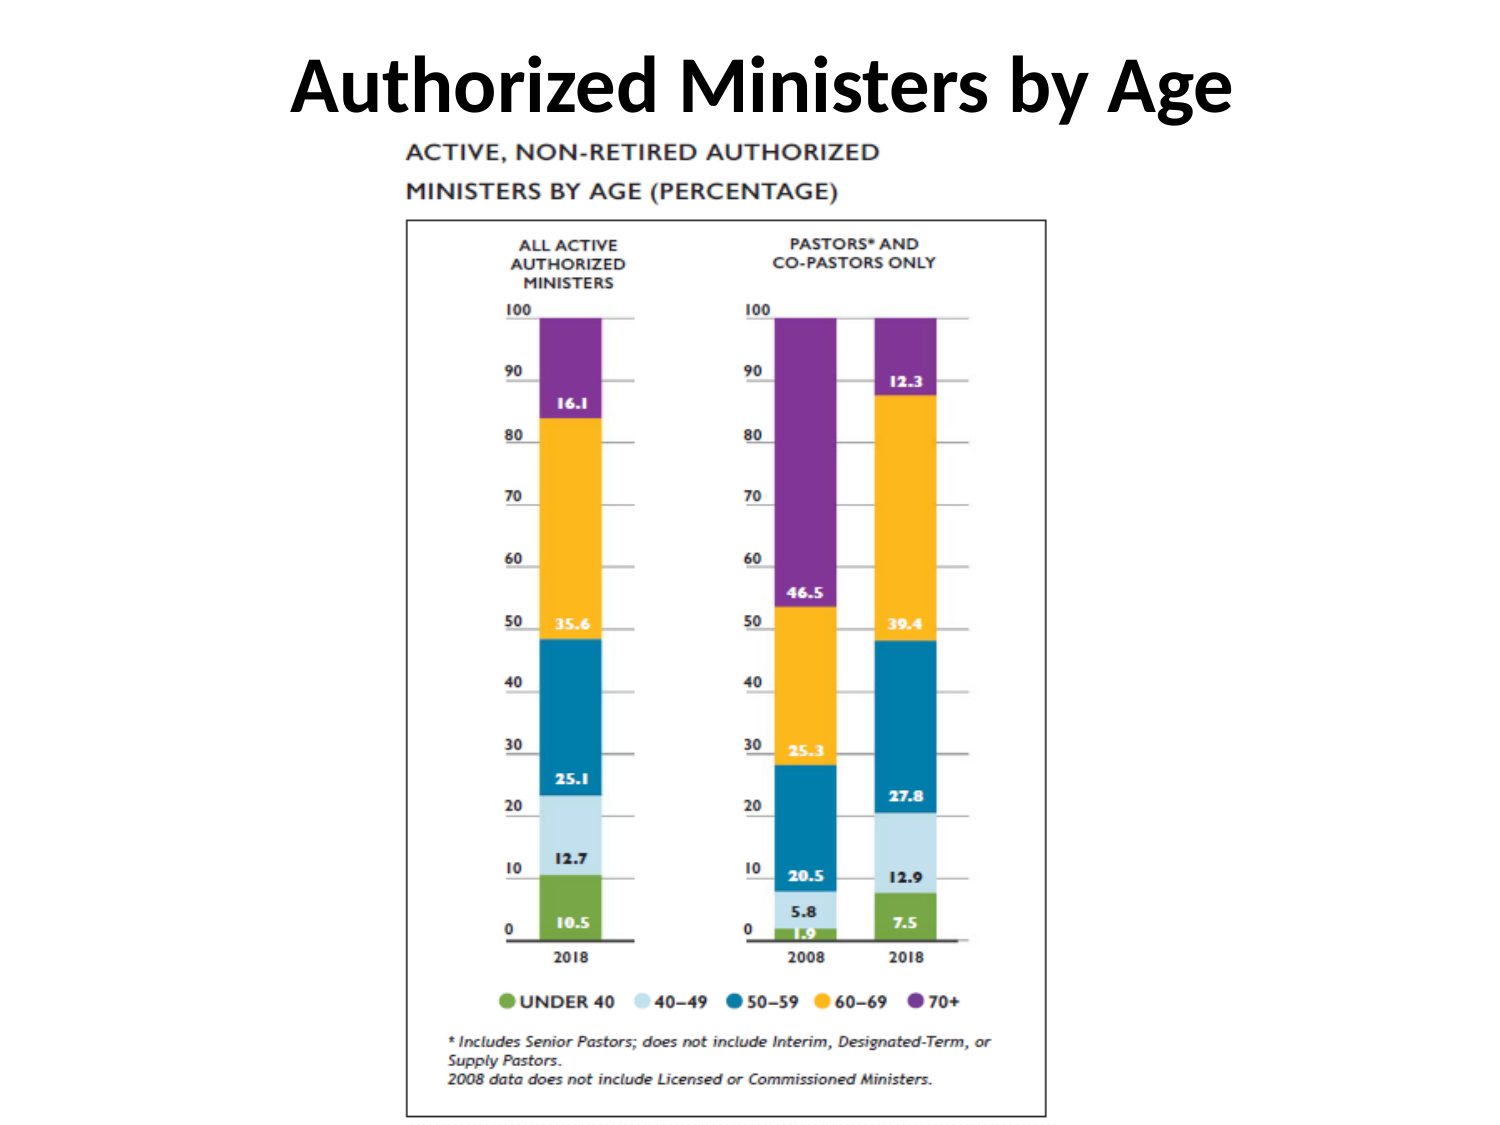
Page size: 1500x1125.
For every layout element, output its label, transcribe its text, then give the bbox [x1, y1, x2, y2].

title Authorized Ministers by Age [42, 34, 1485, 138]
picture [403, 126, 1057, 1125]
